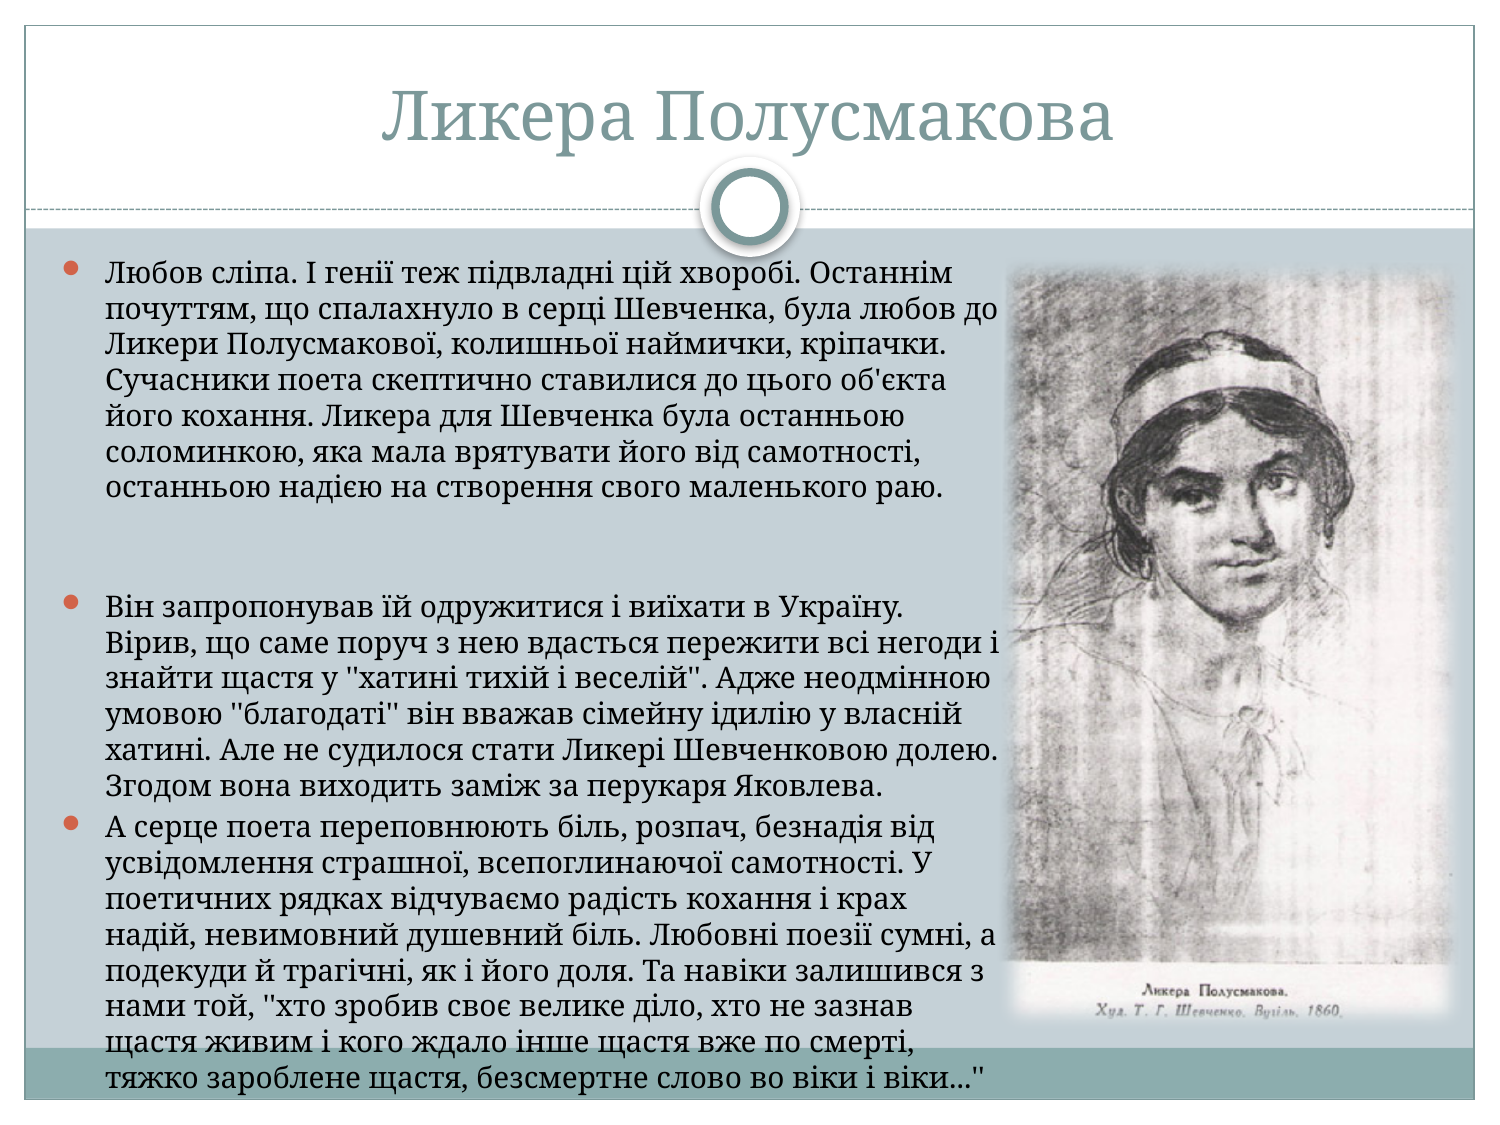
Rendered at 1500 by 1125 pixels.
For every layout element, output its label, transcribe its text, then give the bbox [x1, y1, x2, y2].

list Любов сліпа. І генії теж підвладні цій хворобі. Останнім почуттям, що спалахнуло в серці Шевченка, була любов до Ликери Полусмакової, колишньої наймички, кріпачки. Сучасники поета скептично ставилися до цього об'єкта його кохання. Ликера для Шевченка була останньою соломинкою, яка мала врятувати його від самотності, останньою надією на створення свого маленького раю. Він запропонував їй одружитися і виїхати в Україну. Вірив, що саме поруч з нею вдасться пережити всі негоди і знайти щастя у ''хатині тихій і веселій''. Адже неодмінною умовою ''благодаті'' він вважав сімейну ідилію у власній хатині. Але не судилося стати Ликері Шевченковою долею. Згодом вона виходить заміж за перукаря Яковлева. А серце поета переповнюють біль, розпач, безнадія від усвідомлення страшної, всепоглинаючої самотності. У поетичних рядках відчуваємо радість кохання і крах надій, невимовний душевний біль. Любовні поезії сумні, а подекуди й трагічні, як і його доля. Та навіки залишився з нами той, ''хто зробив своє велике діло, хто не зазнав щастя живим і кого ждало інше щастя вже по смерті, тяжко зароблене щастя, безсмертне слово во віки і віки...'' [46, 246, 1020, 1125]
picture [995, 257, 1466, 1031]
title Ликера Полусмакова [49, 37, 1450, 162]
